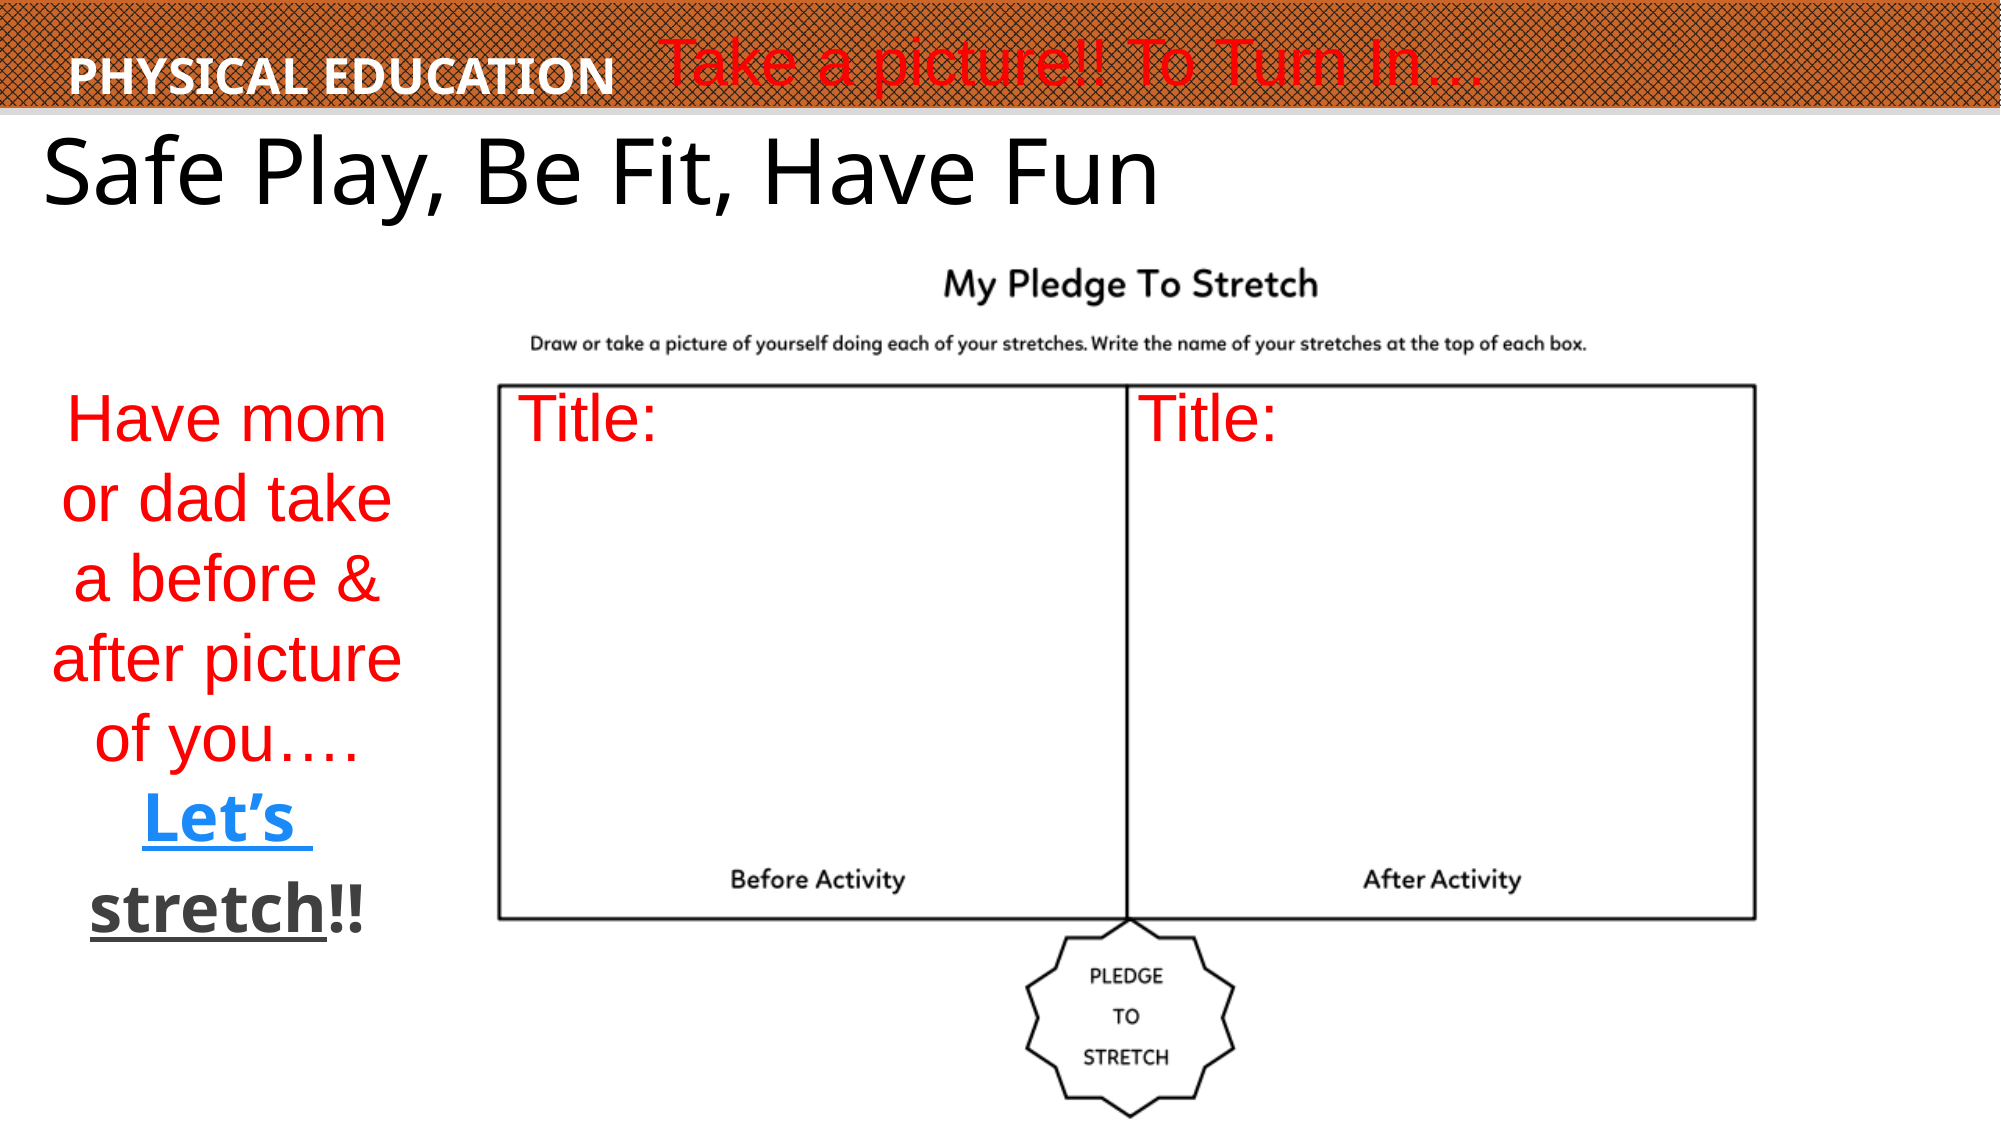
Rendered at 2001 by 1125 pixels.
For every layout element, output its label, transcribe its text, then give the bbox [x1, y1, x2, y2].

text_box [0, 106, 2000, 113]
picture [0, 3, 2001, 106]
text_box Have mom or dad take a before & after picture of you…. Let’s stretch!! [27, 367, 428, 964]
title Safe Play, Be Fit, Have Fun [27, 117, 1570, 222]
text_box PHYSICAL EDUCATION [42, 106, 642, 112]
picture [488, 254, 1790, 1122]
